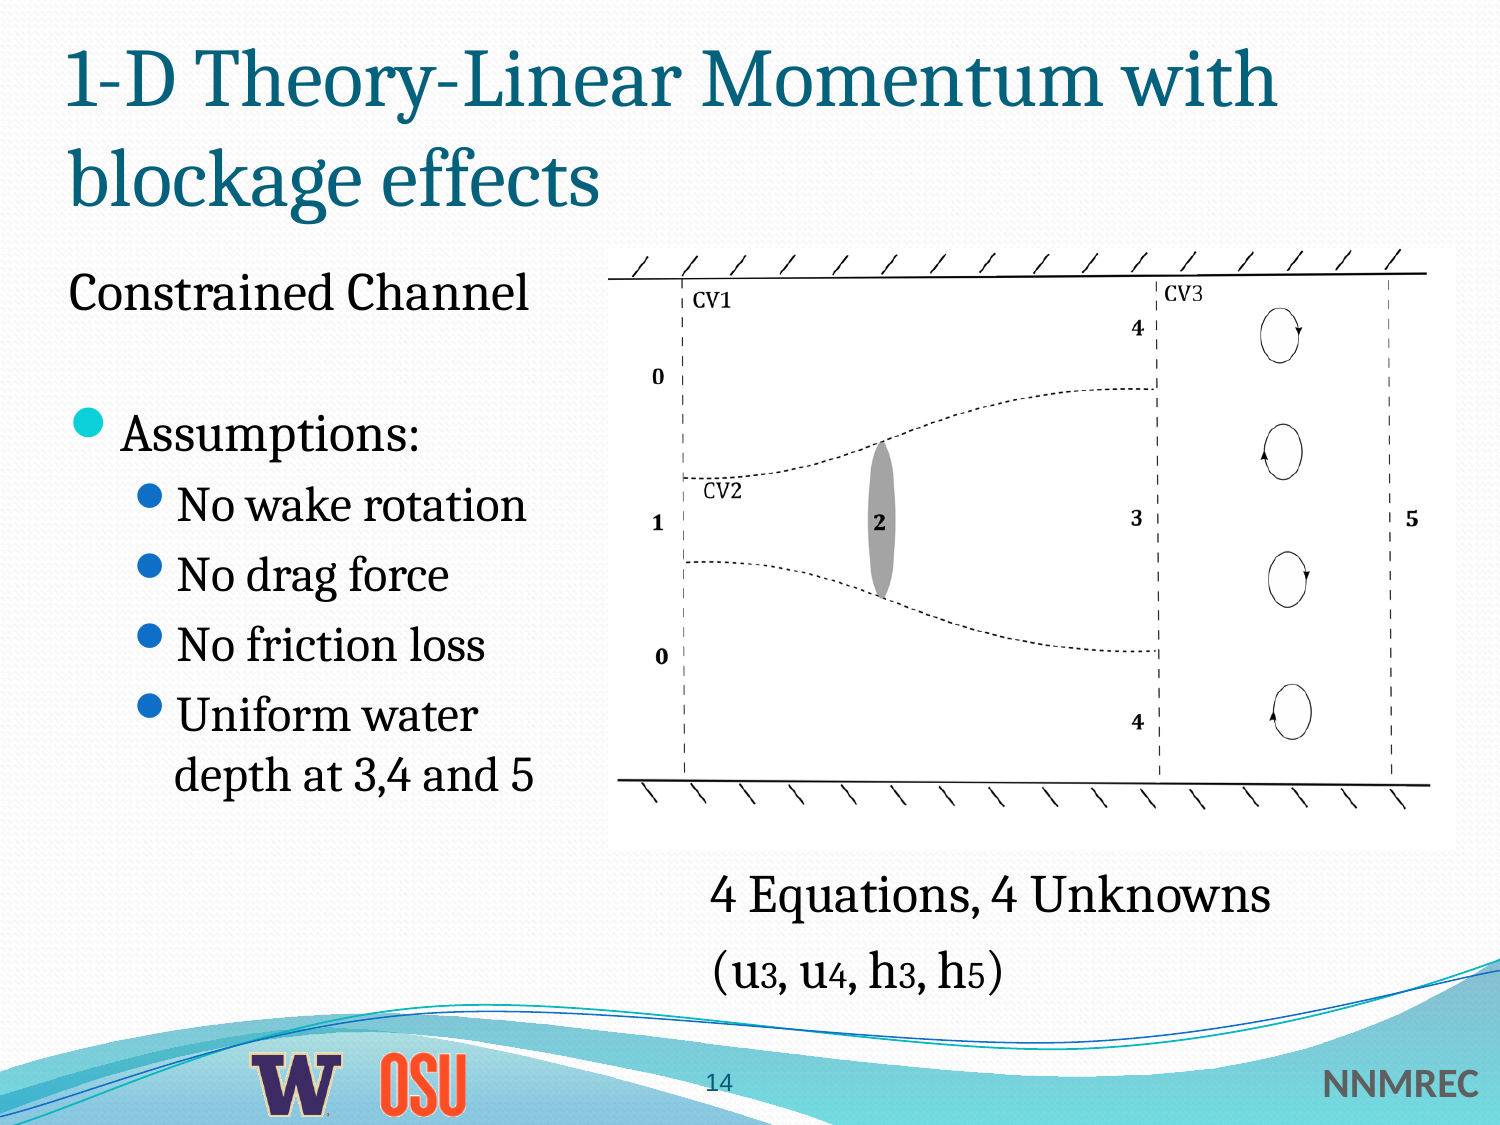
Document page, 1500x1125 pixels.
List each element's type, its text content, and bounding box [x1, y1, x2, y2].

table_cell 3.3 million [601, 389, 605, 853]
slide_number 14 [608, 1036, 734, 1097]
text_box 4 Equations, 4 Unknowns (u3, u4, h3, h5) [695, 864, 1406, 956]
text_box Constrained Channel [54, 248, 608, 353]
picture [608, 248, 1456, 851]
title 1-D Theory-Linear Momentum with blockage effects [66, 72, 1437, 223]
table_cell 16m wide channel [601, 249, 608, 353]
list Assumptions: No wake rotation No drag force No friction loss Uniform water depth at 3,4 and 5 [53, 389, 601, 853]
picture [249, 1052, 343, 1117]
picture [379, 1051, 467, 1117]
